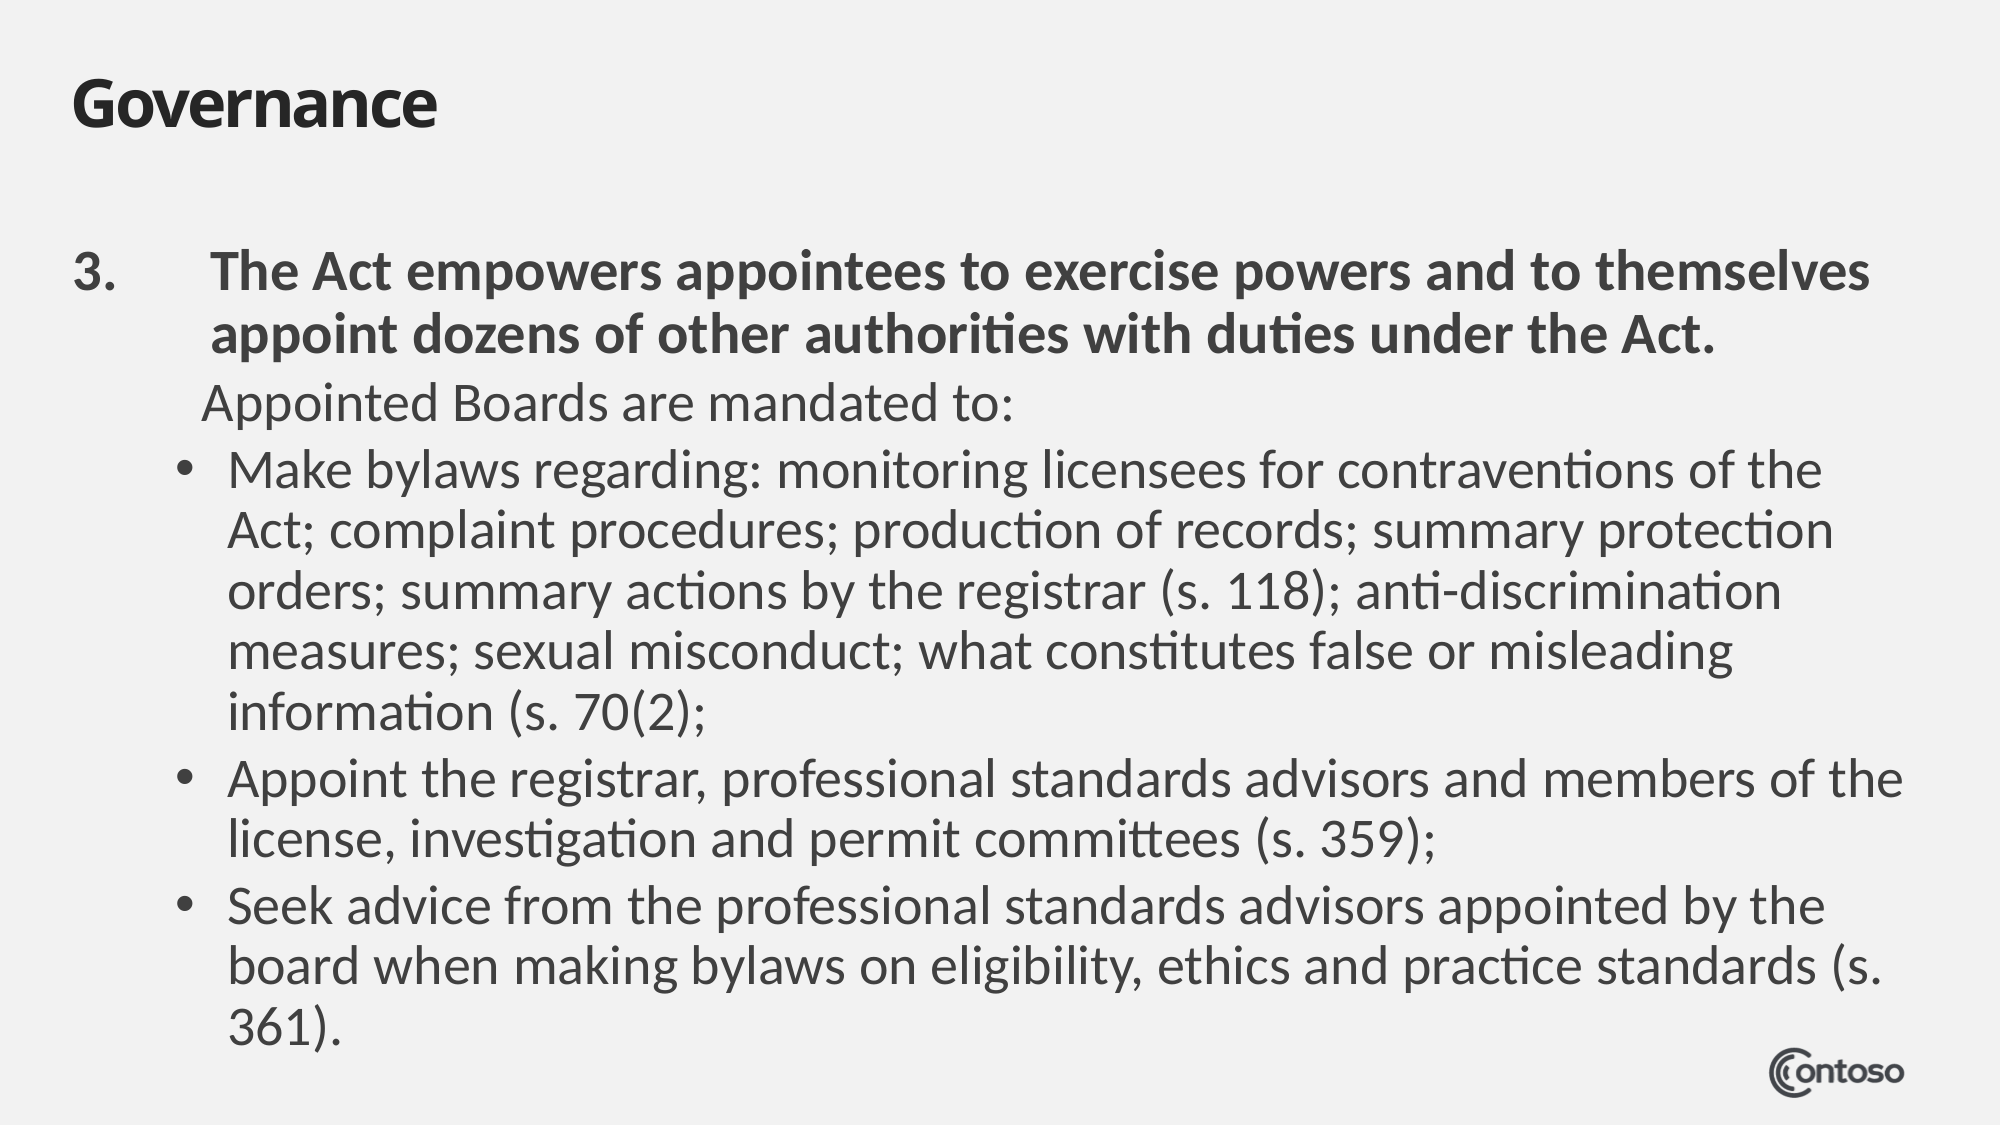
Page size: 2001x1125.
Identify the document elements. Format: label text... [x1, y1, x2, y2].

list The Act empowers appointees to exercise powers and to themselves appoint dozens of other authorities with duties under the Act. Appointed Boards are mandated to: Make bylaws regarding: monitoring licensees for contraventions of the Act; complaint procedures; production of records; summary protection orders; summary actions by the registrar (s. 118); anti-discrimination measures; sexual misconduct; what constitutes false or misleading information (s. 70(2); Appoint the registrar, professional standards advisors and members of the license, investigation and permit committees (s. 359); Seek advice from the professional standards advisors appointed by the board when making bylaws on eligibility, ethics and practice standards (s. 361). [72, 239, 1912, 1077]
title Governance [70, 70, 1930, 142]
